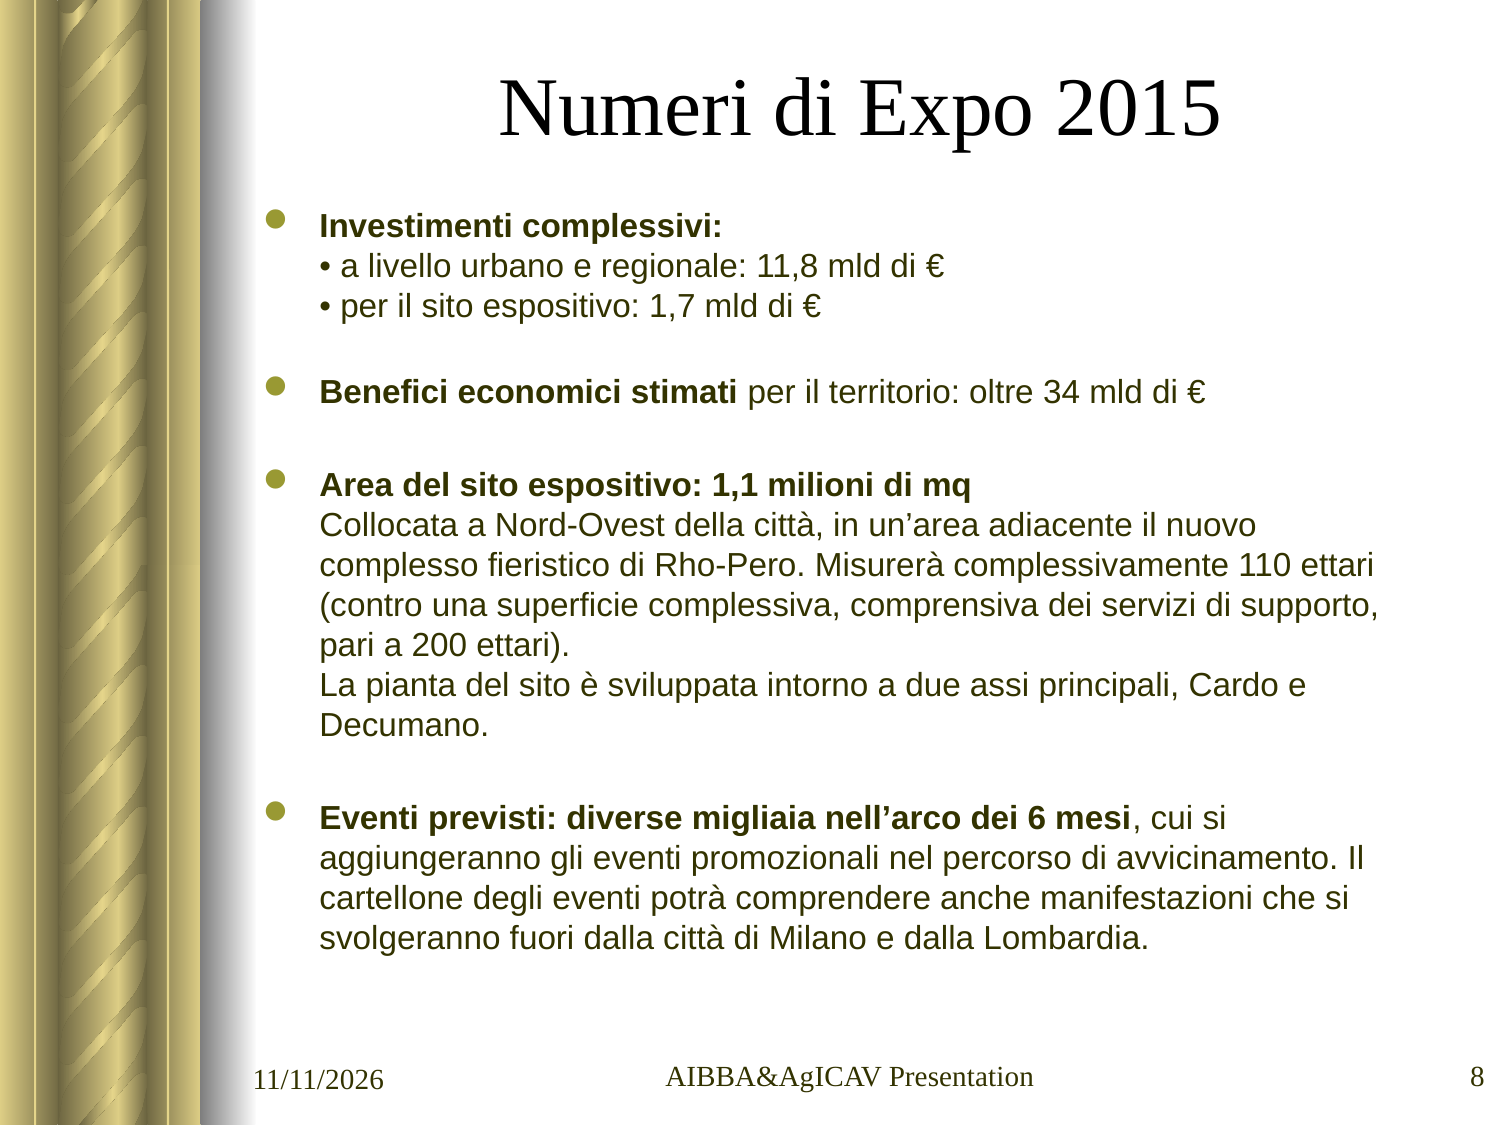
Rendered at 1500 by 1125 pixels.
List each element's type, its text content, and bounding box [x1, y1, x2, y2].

footer AIBBA&AgICAV Presentation [612, 1037, 1088, 1113]
title Numeri di Expo 2015 [246, 37, 1475, 167]
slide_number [237, 1037, 469, 1118]
slide_number 8 [1187, 1037, 1500, 1113]
list Investimenti complessivi: • a livello urbano e regionale: 11,8 mld di € • per il sito espositivo: 1,7 mld di € Benefici economici stimati per il territorio: oltre 34 mld di € Area del sito espositivo: 1,1 milioni di mq Collocata a Nord-Ovest della città, in un’area adiacente il nuovo complesso fieristico di Rho-Pero. Misurerà complessivamente 110 ettari (contro una superficie complessiva, comprensiva dei servizi di supporto, pari a 200 ettari). La pianta del sito è sviluppata intorno a due assi principali, Cardo e Decumano. Eventi previsti: diverse migliaia nell’arco dei 6 mesi, cui si aggiungeranno gli eventi promozionali nel percorso di avvicinamento. Il cartellone degli eventi potrà comprendere anche manifestazioni che si svolgeranno fuori dalla città di Milano e dalla Lombardia. [247, 196, 1412, 1005]
